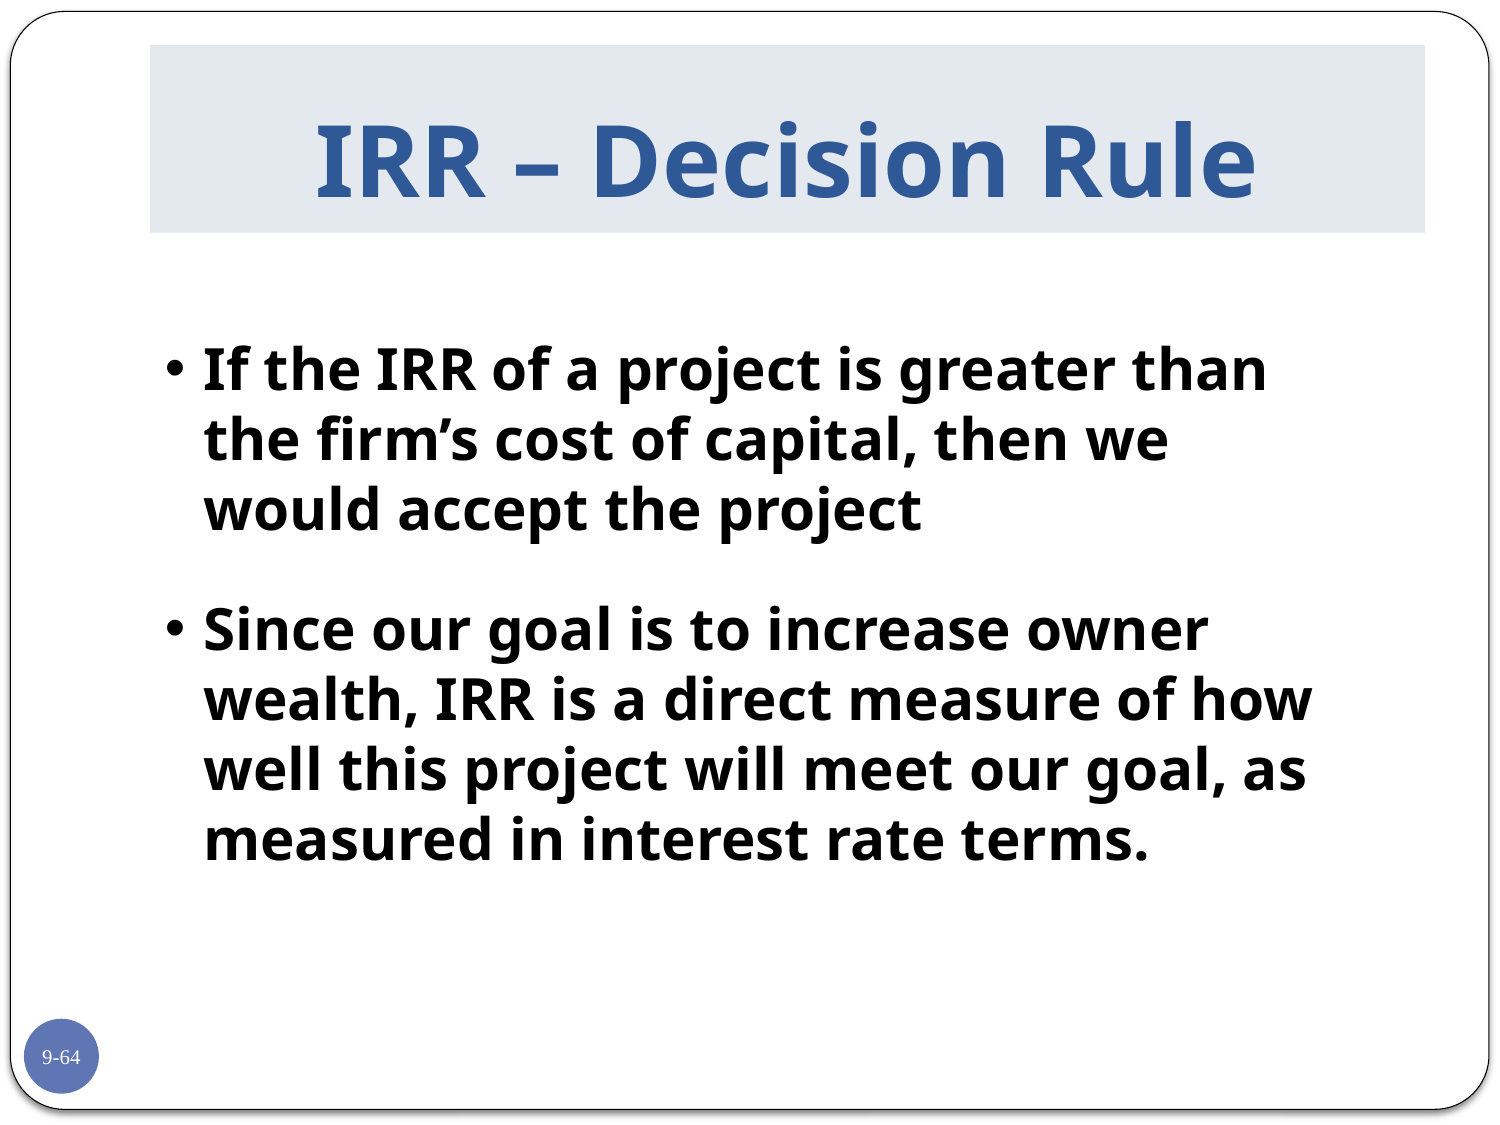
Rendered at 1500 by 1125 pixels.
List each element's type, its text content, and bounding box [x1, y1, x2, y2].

title IRR – Decision Rule [149, 44, 1426, 233]
text_box If the IRR of a project is greater than the firm’s cost of capital, then we would accept the project Since our goal is to increase owner wealth, IRR is a direct measure of how well this project will meet our goal, as measured in interest rate terms. [149, 324, 1363, 880]
slide_number 9-64 [23, 1018, 99, 1094]
